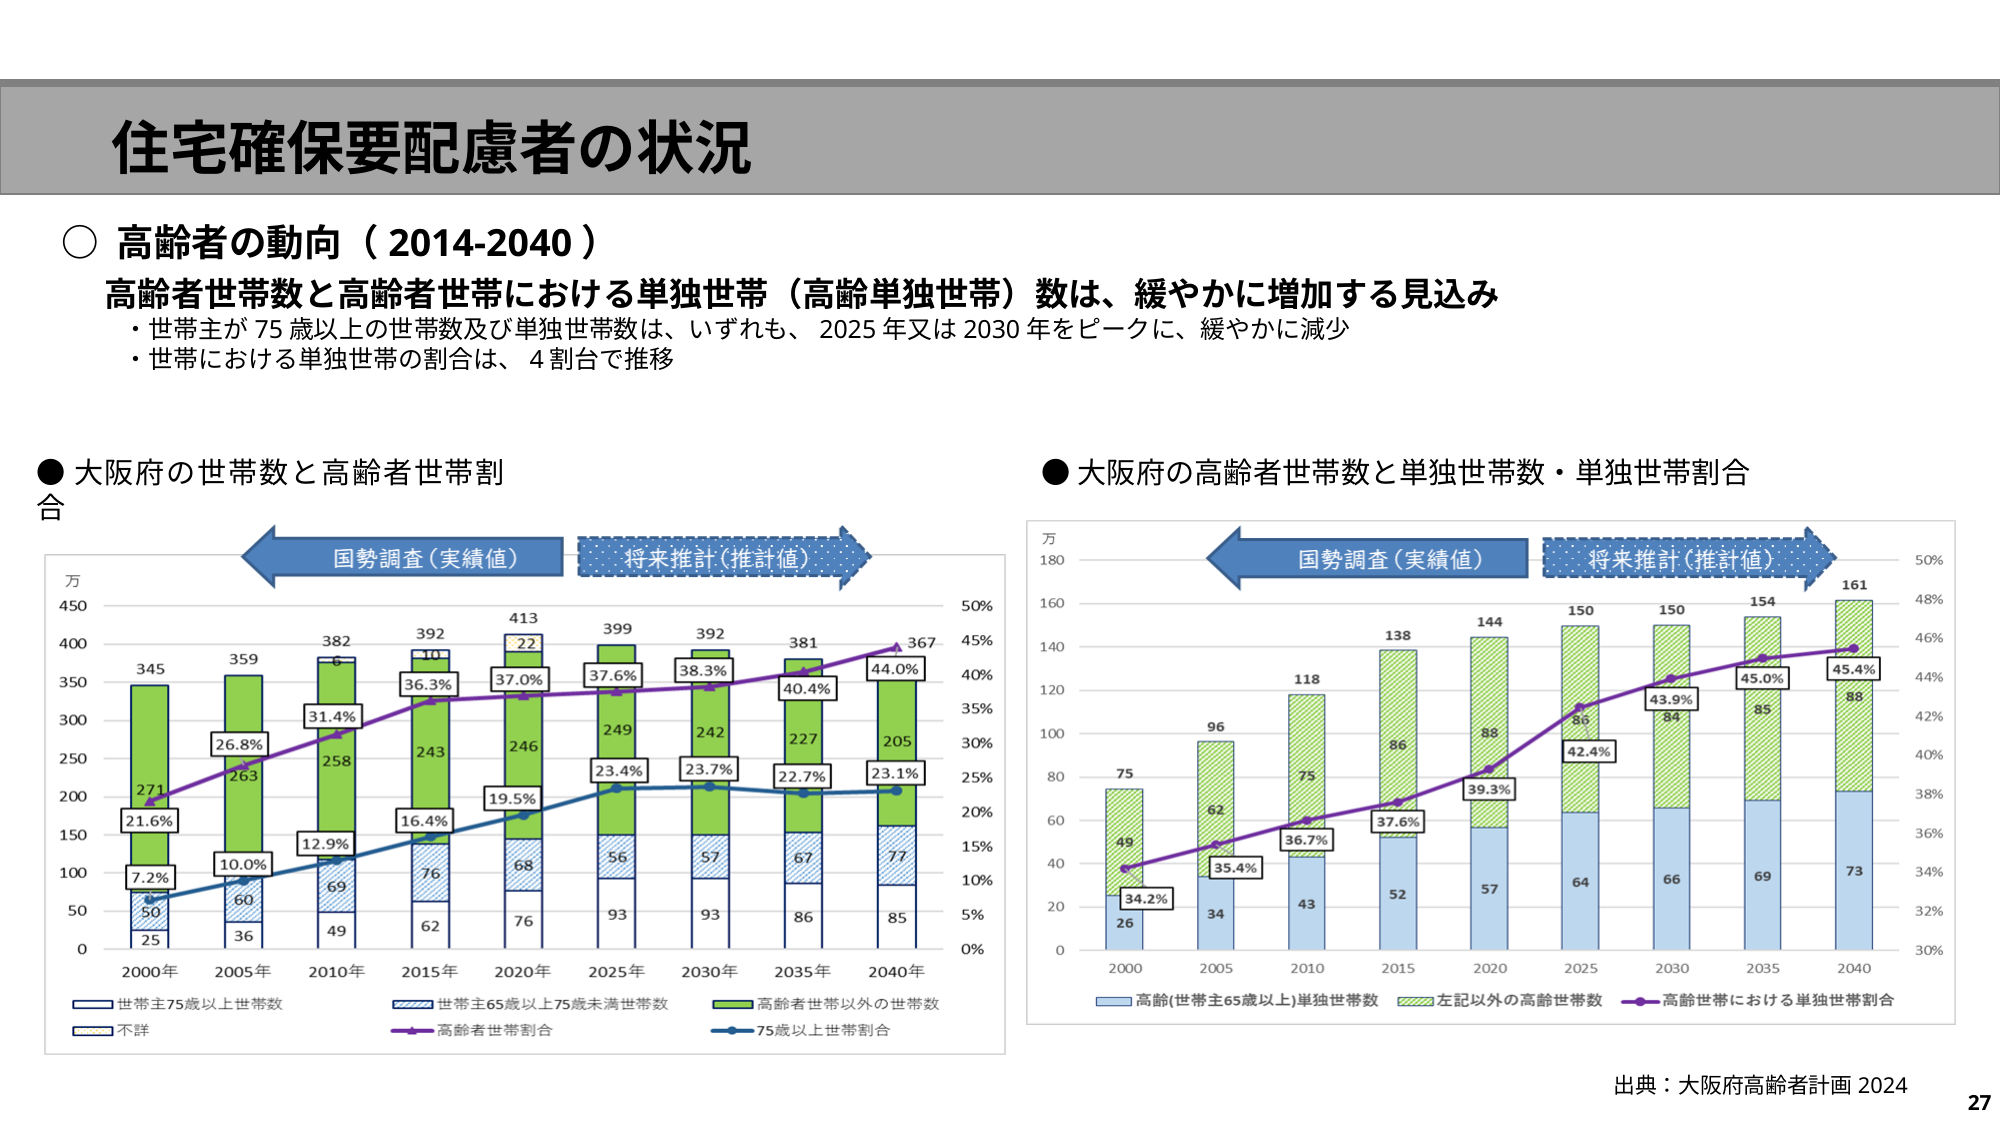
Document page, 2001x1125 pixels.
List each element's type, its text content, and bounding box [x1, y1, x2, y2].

text_box ●大阪府の高齢者世帯数と単独世帯数・単独世帯割合 [1026, 442, 1784, 490]
text_box ●大阪府の世帯数と高齢者世帯割合 [21, 442, 520, 525]
slide_number 27 [1935, 1082, 1992, 1125]
text_box 住宅確保要配慮者の状況 [52, 103, 1533, 189]
picture [44, 520, 1956, 1055]
text_box ○ 高齢者の動向（2014-2040） 高齢者世帯数と高齢者世帯における単独世帯（高齢単独世帯）数は、緩やかに増加する見込み ・世帯主が75歳以上の世帯数及び単独世帯数は、いずれも、2025年又は2030年をピークに、緩やかに減少 ・世帯における単独世帯の割合は、4割台で推移 [47, 206, 1569, 374]
text_box 出典：大阪府高齢者計画2024 [294, 1060, 1923, 1099]
text_box [0, 85, 2000, 195]
